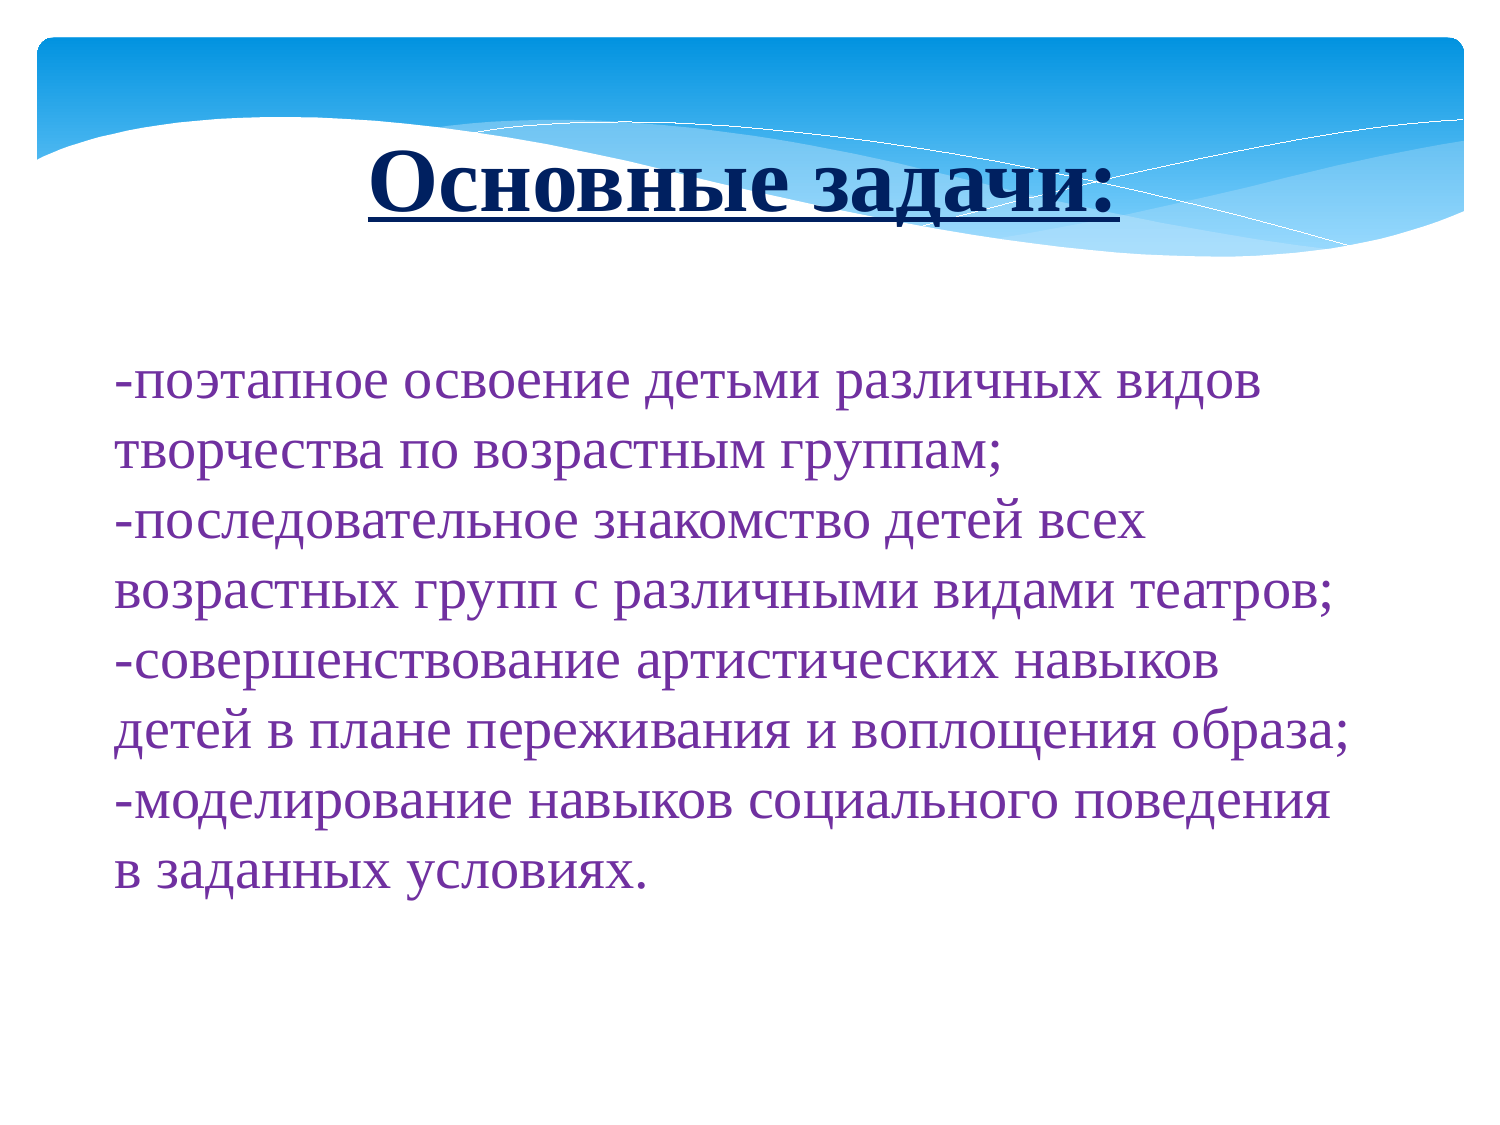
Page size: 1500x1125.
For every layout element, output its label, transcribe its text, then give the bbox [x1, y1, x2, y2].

text_box Основные задачи: -поэтапное освоение детьми различных видов творчества по возрастным группам; -последовательное знакомство детей всех возрастных групп с различными видами театров; -совершенствование артистических навыков детей в плане переживания и воплощения образа; -моделирование навыков социального поведения в заданных условиях. [100, 42, 1388, 1013]
